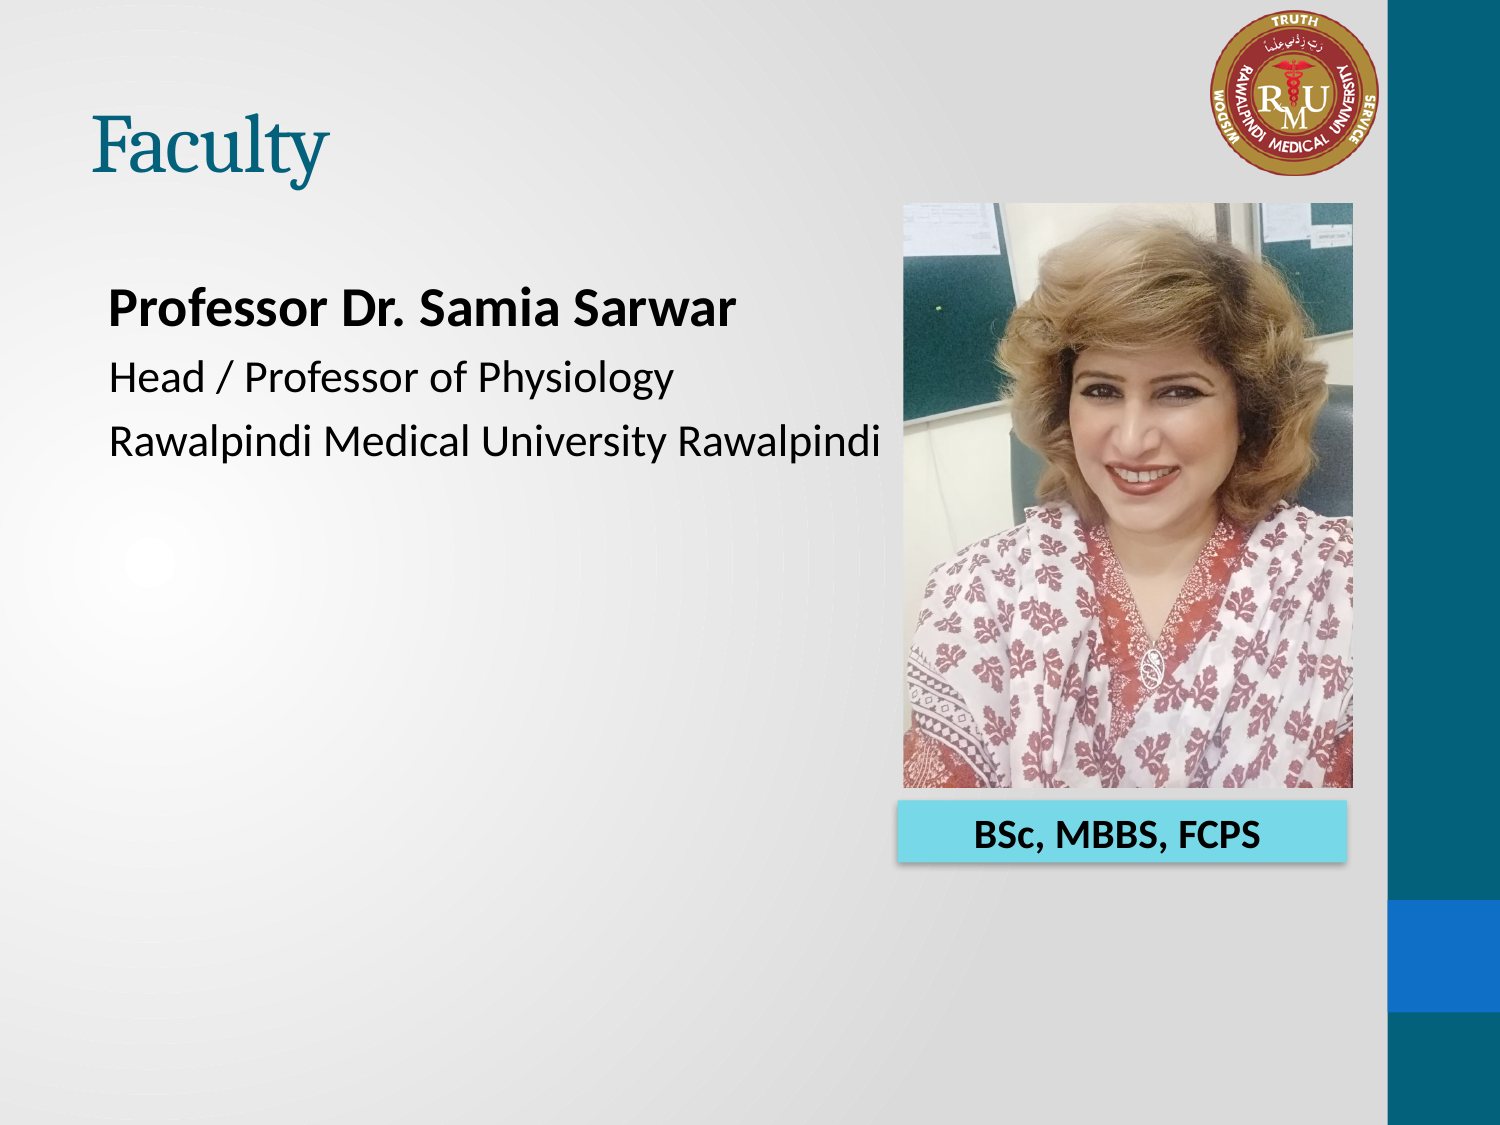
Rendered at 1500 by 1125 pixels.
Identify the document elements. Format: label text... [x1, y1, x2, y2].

picture [1210, 8, 1382, 177]
title Faculty [75, 45, 1325, 233]
picture [902, 203, 1354, 788]
list Professor Dr. Samia Sarwar Head / Professor of Physiology Rawalpindi Medical University Rawalpindi [75, 262, 1325, 1050]
text_box BSc, MBBS, FCPS [895, 798, 1349, 864]
